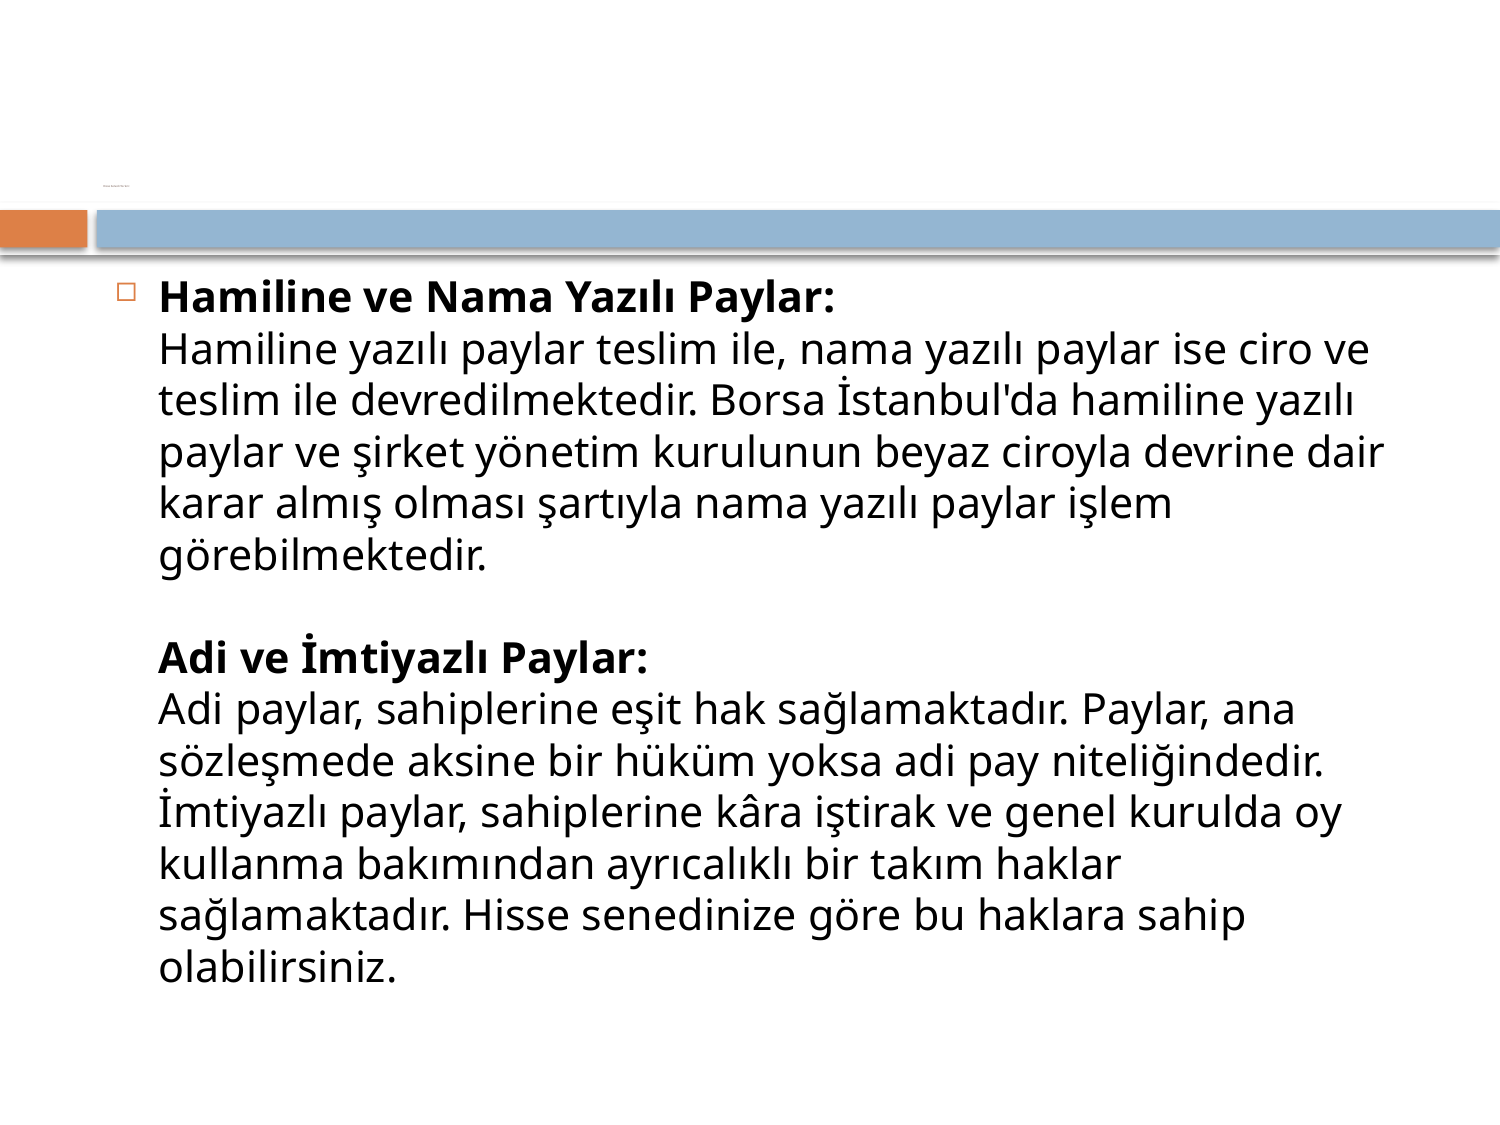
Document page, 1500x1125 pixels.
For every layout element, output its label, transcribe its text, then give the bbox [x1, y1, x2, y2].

list Hamiline ve Nama Yazılı Paylar: Hamiline yazılı paylar teslim ile, nama yazılı paylar ise ciro ve teslim ile devredilmektedir. Borsa İstanbul'da hamiline yazılı paylar ve şirket yönetim kurulunun beyaz ciroyla devrine dair karar almış olması şartıyla nama yazılı paylar işlem görebilmektedir. Adi ve İmtiyazlı Paylar: Adi paylar, sahiplerine eşit hak sağlamaktadır. Paylar, ana sözleşmede aksine bir hüküm yoksa adi pay niteliğindedir. İmtiyazlı paylar, sahiplerine kâra iştirak ve genel kurulda oy kullanma bakımından ayrıcalıklı bir takım haklar sağlamaktadır. Hisse senedinize göre bu haklara sahip olabilirsiniz. [100, 262, 1438, 1000]
title Hisse Senedi Türleri: [88, 184, 1426, 192]
